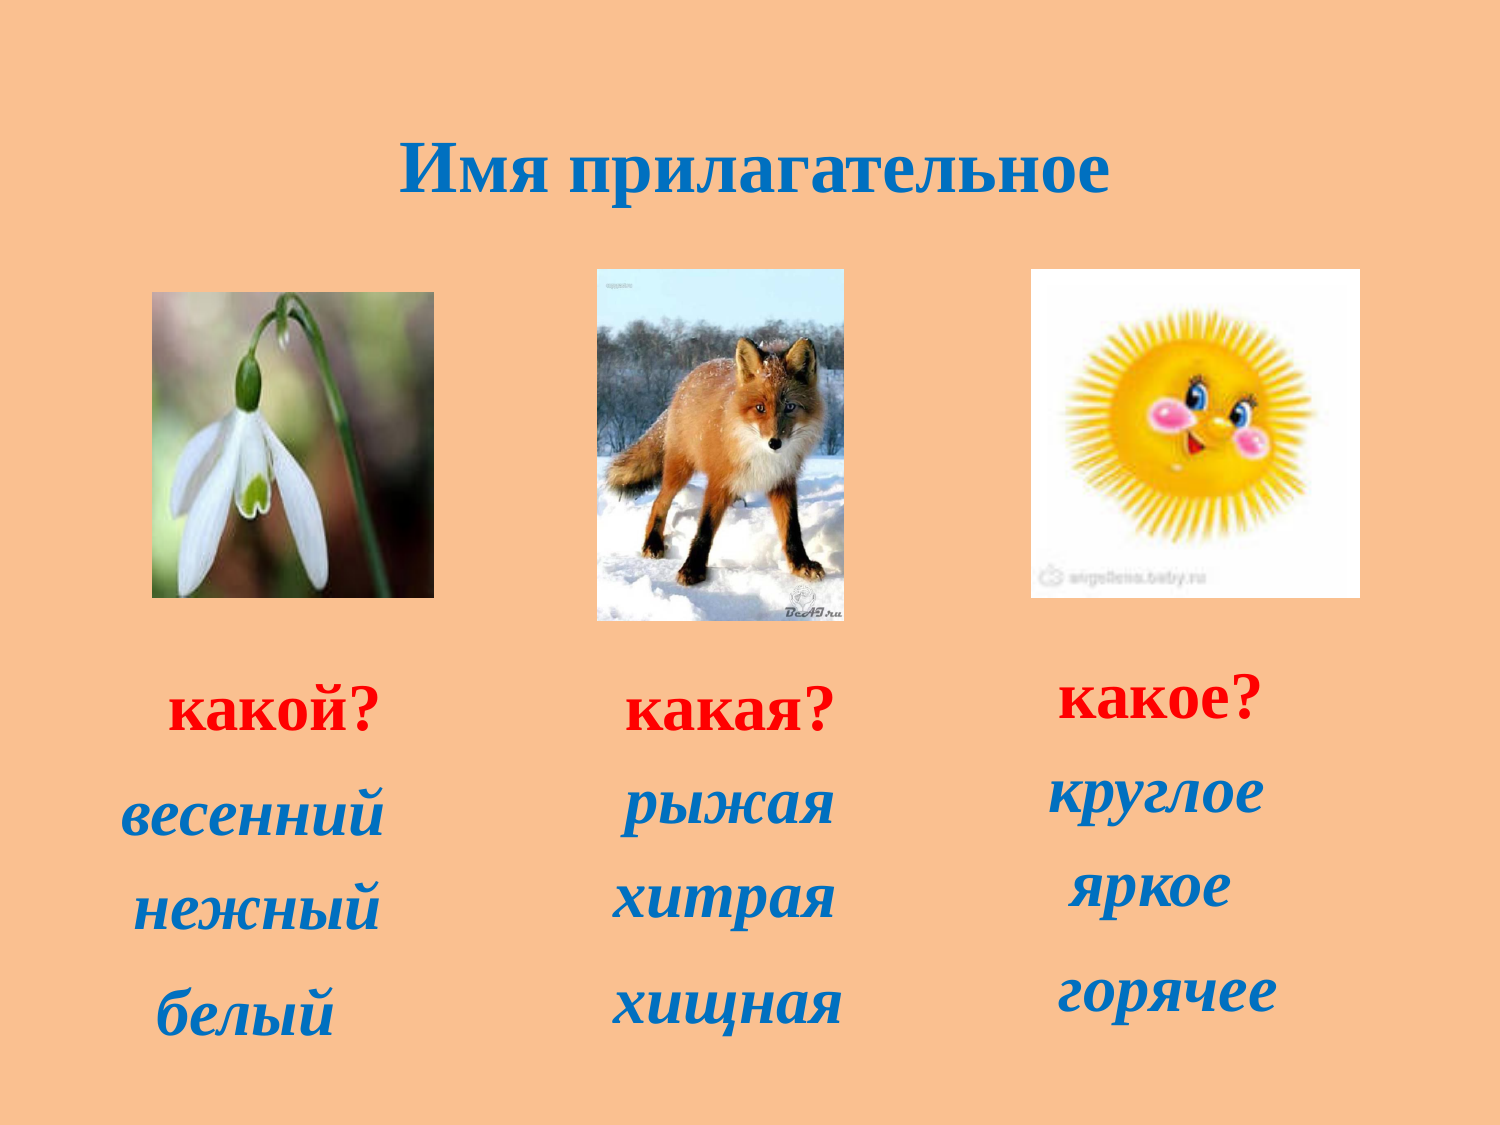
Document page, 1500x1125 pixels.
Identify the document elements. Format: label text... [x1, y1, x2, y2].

picture [597, 269, 844, 622]
text_box рыжая [610, 749, 851, 843]
picture [1030, 269, 1360, 598]
text_box яркое [1055, 831, 1248, 927]
picture [152, 292, 434, 598]
text_box нежный [118, 855, 398, 951]
text_box весенний [106, 761, 401, 857]
text_box горячее [1043, 937, 1294, 1033]
text_box белый [141, 960, 351, 1056]
text_box какое? [1043, 644, 1279, 738]
text_box какой? [153, 656, 398, 751]
text_box хитрая [598, 843, 853, 939]
text_box хищная [598, 949, 860, 1044]
title Имя прилагательное [105, 0, 1407, 235]
text_box какая? [610, 656, 852, 751]
text_box круглое [1033, 738, 1281, 833]
